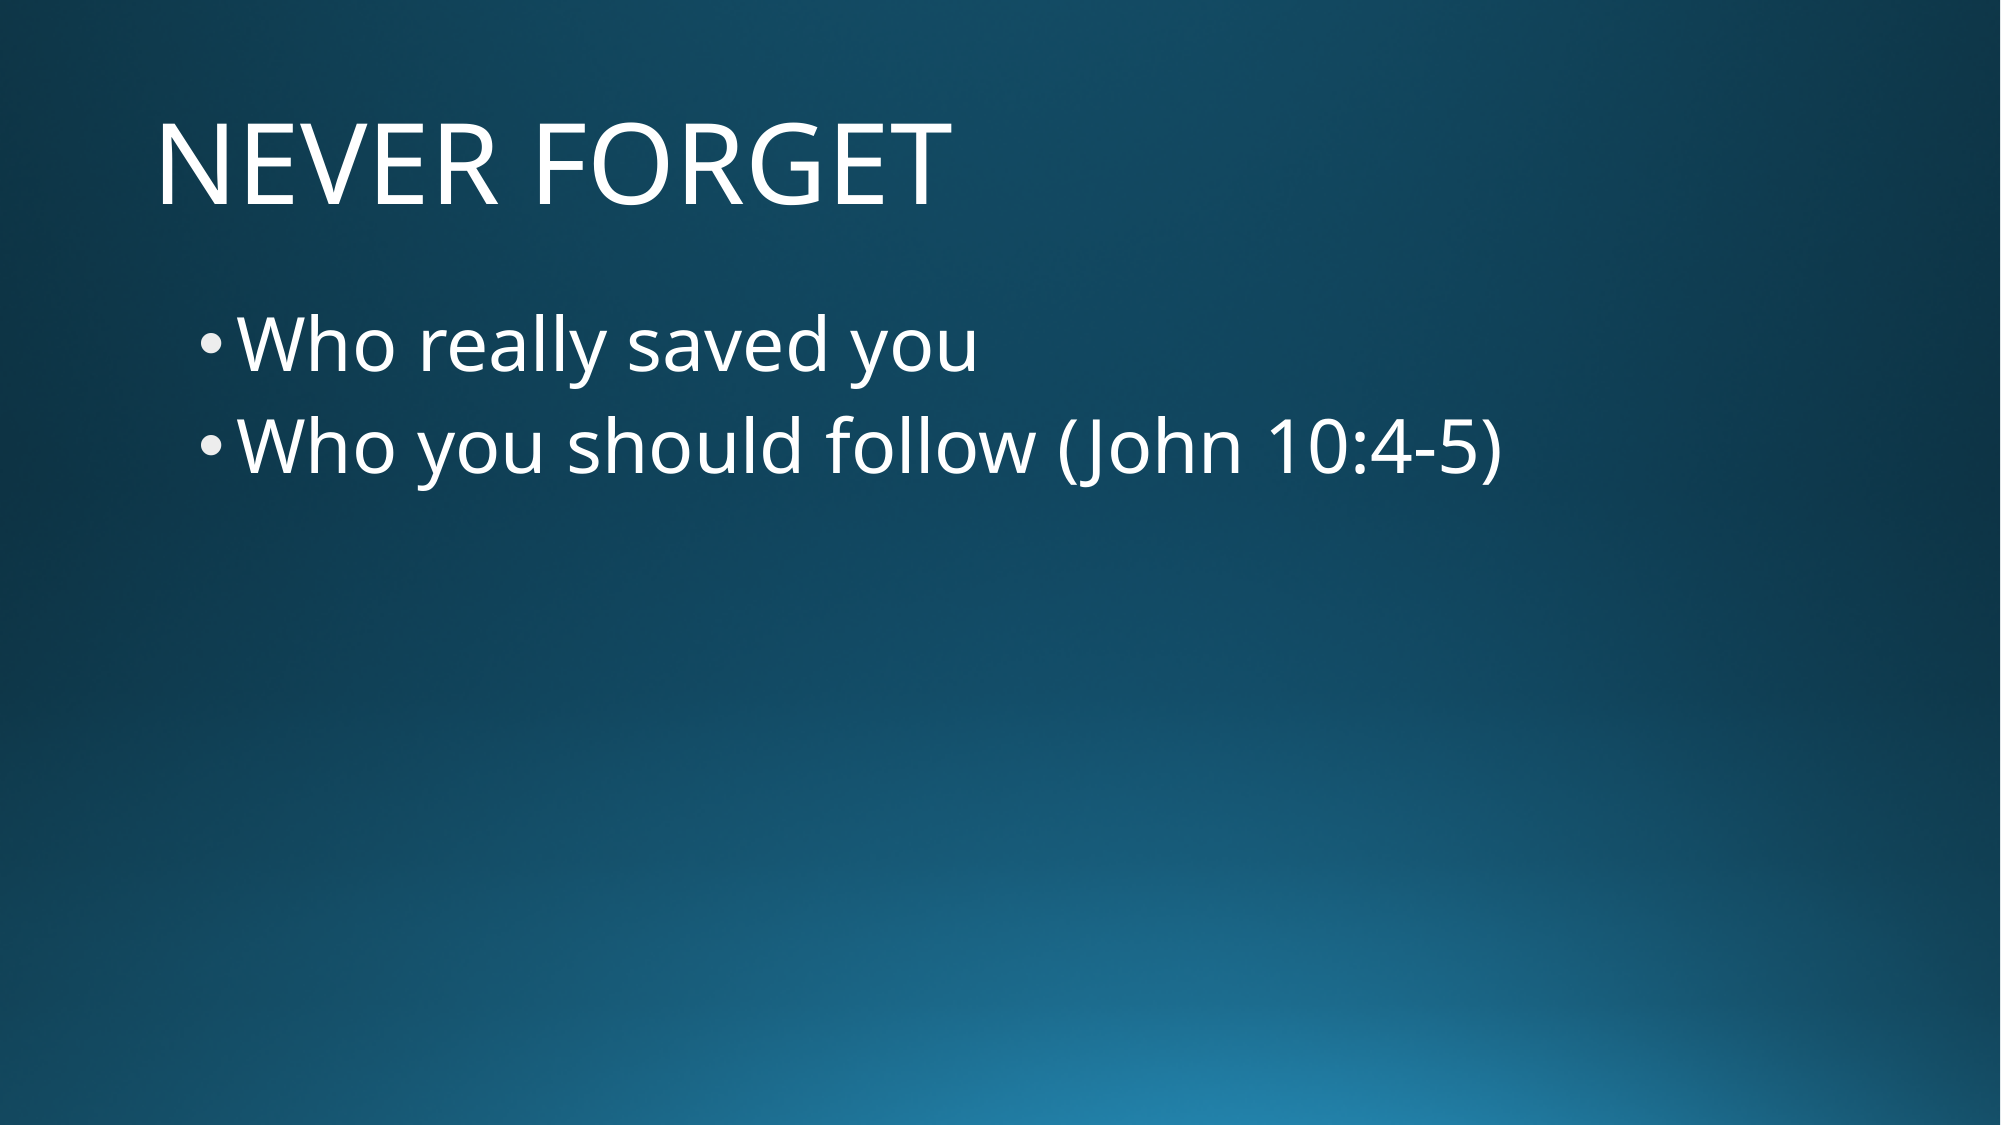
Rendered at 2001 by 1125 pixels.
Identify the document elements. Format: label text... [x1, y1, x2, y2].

picture [0, 0, 2001, 1125]
title NEVER FORGET [137, 59, 1863, 278]
list Who really saved you Who you should follow (John 10:4-5) [183, 299, 1863, 1014]
